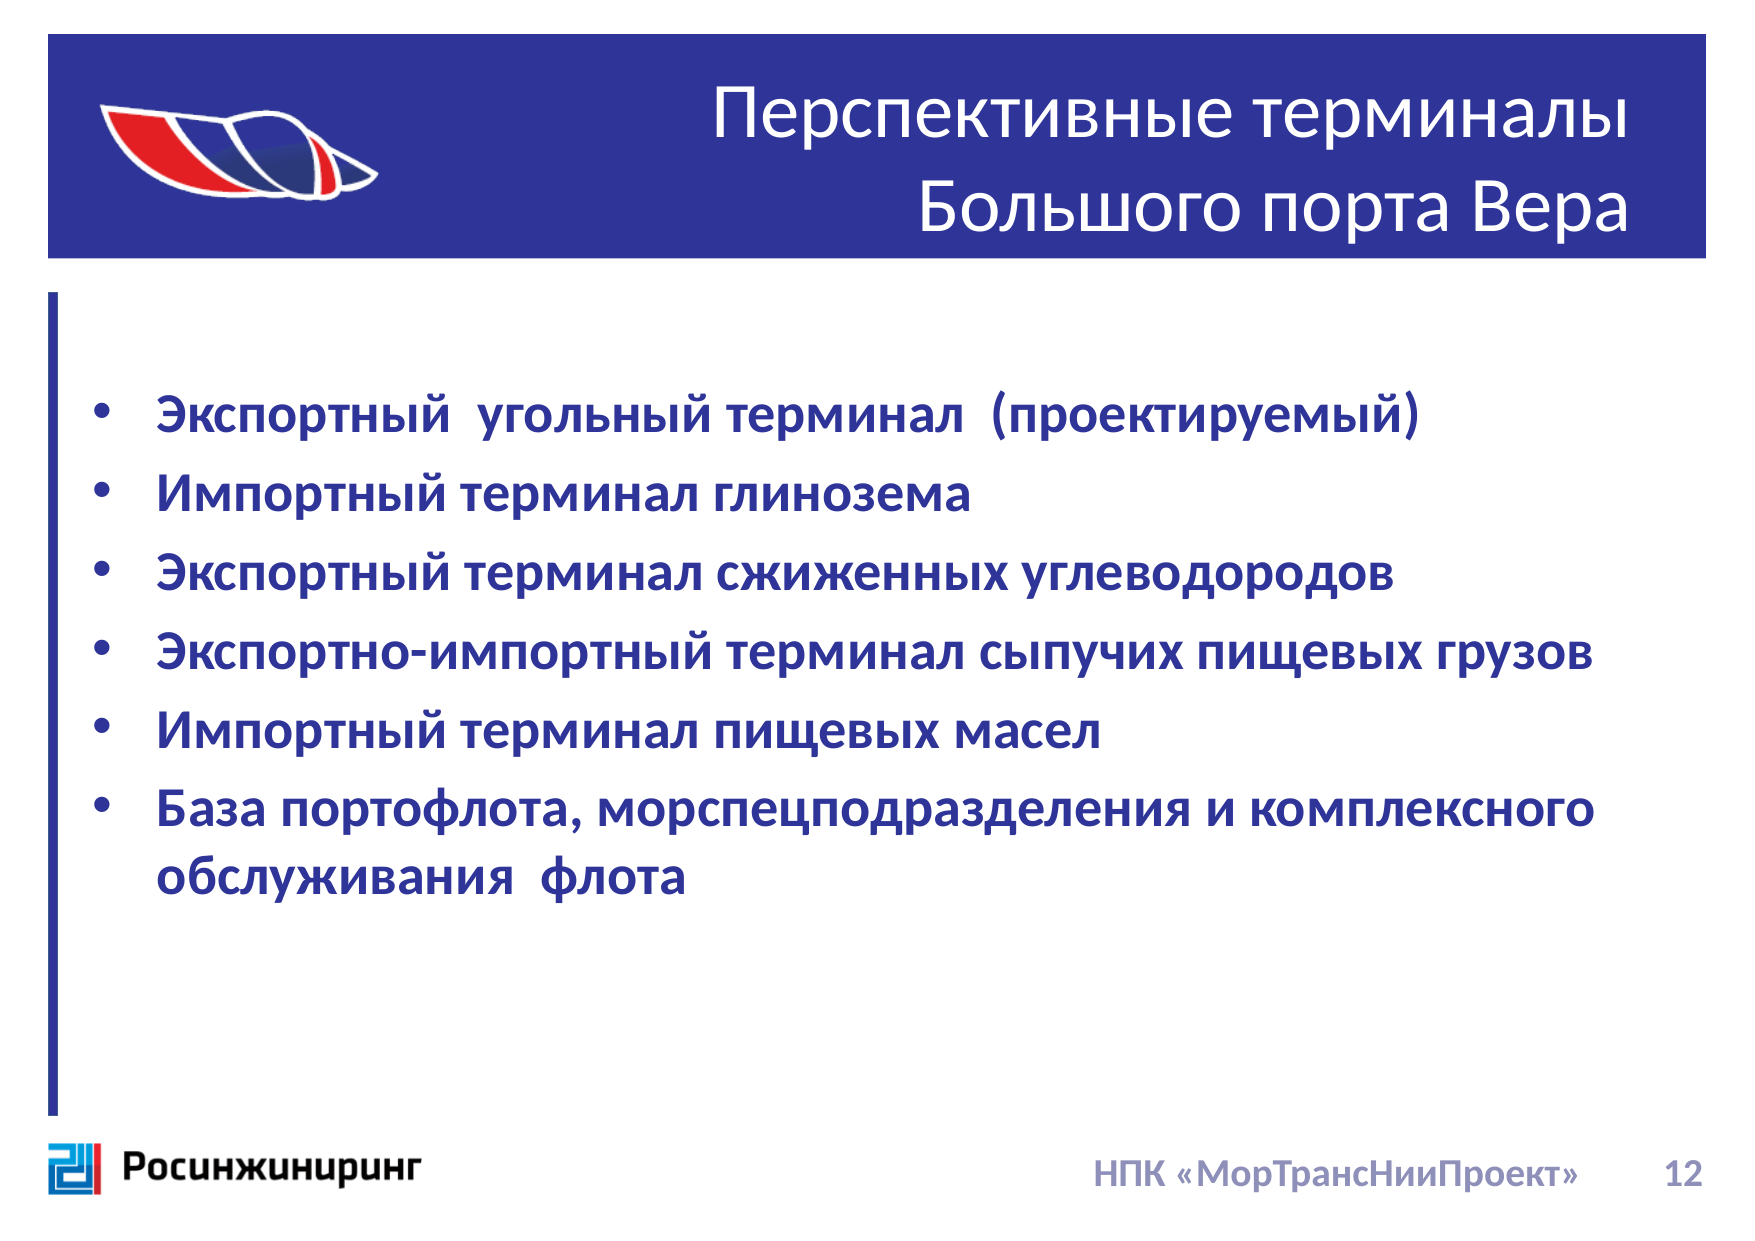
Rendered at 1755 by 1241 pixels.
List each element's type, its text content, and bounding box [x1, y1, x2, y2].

title Перспективные терминалы Большого порта Вера [87, 49, 1667, 257]
list Экспортный угольный терминал (проектируемый) Импортный терминал глинозема Экспортный терминал сжиженных углеводородов Экспортно-импортный терминал сыпучих пищевых грузов Импортный терминал пищевых масел База портофлота, морспецподразделения и комплексного обслуживания флота [75, 289, 1707, 1109]
picture [48, 1150, 69, 1158]
picture [48, 1143, 422, 1195]
slide_number НПК «МорТрансНииПроект» 12 [1003, 1137, 1721, 1204]
